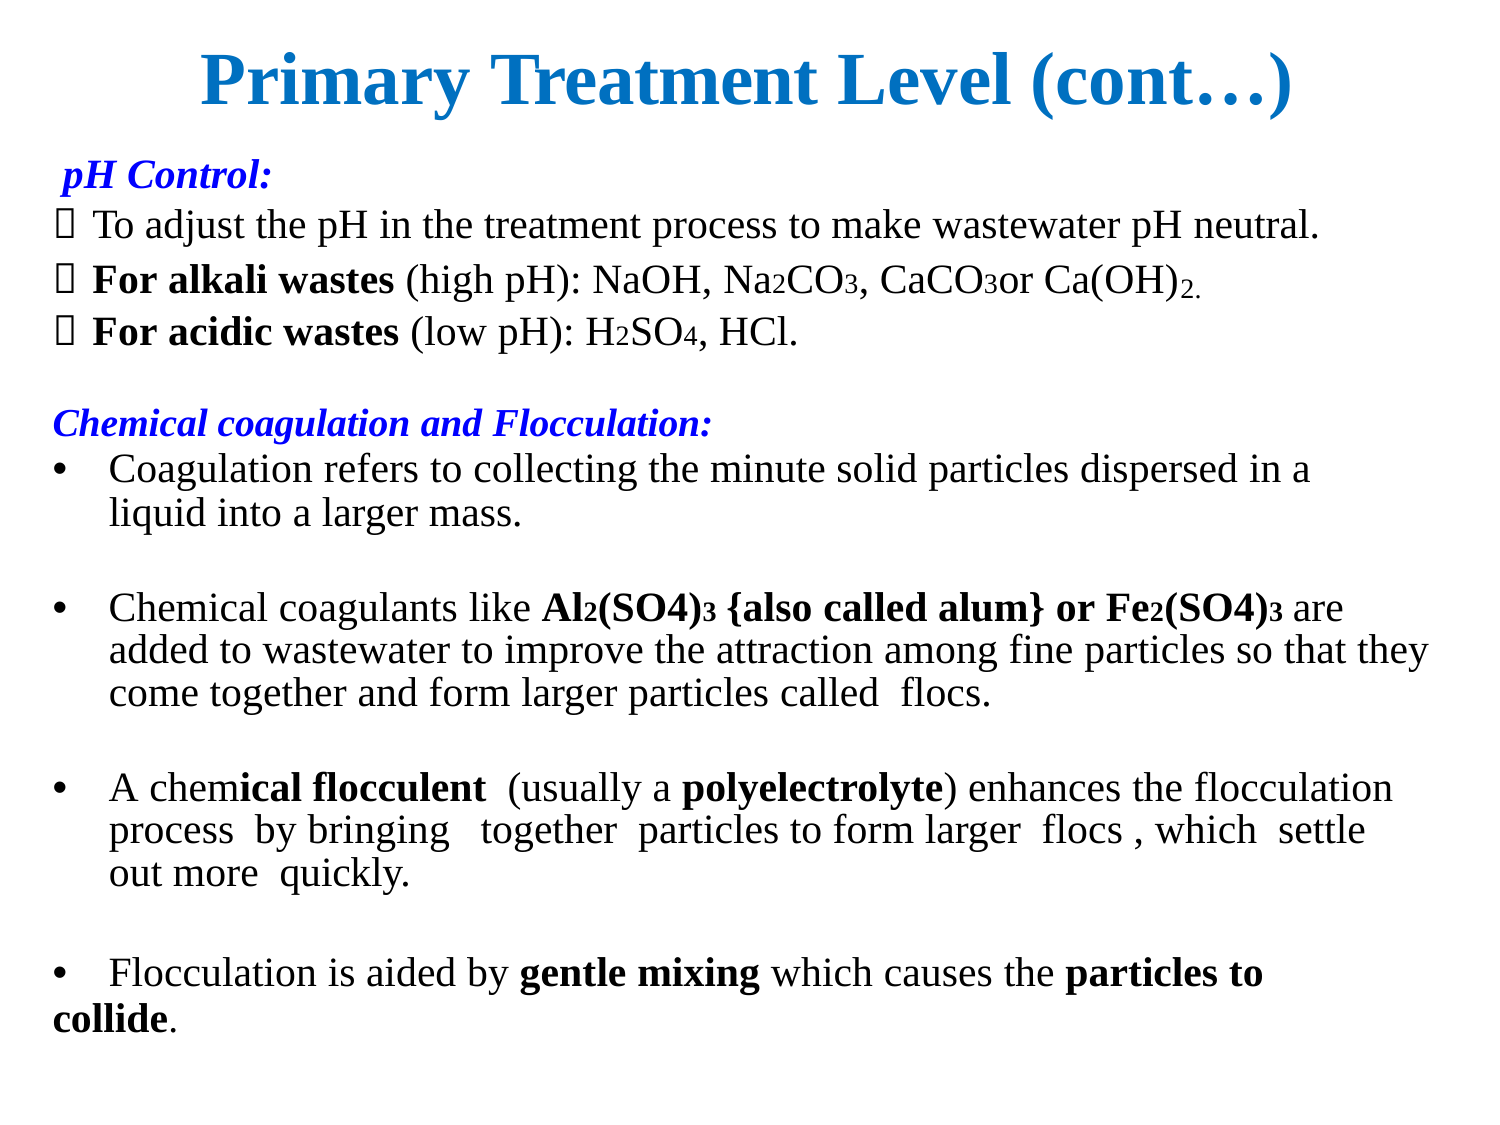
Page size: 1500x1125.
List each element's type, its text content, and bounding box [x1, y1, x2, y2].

text_box Chemical coagulation and Flocculation: [52, 400, 721, 447]
text_box  For alkali wastes (high pH): NaOH, Na2CO3, CaCO3or Ca(OH)  For acidic wastes (low pH): H2SO4, HCl. [52, 250, 1187, 362]
text_box • Coagulation refers to collecting the minute solid particles dispersed in a liquid into a larger mass. [52, 447, 1417, 542]
text_box 2. [1180, 273, 1208, 312]
text_box  To adjust the pH in the treatment process to make wastewater pH neutral. [52, 200, 1337, 255]
text_box • A chemical flocculent (usually a polyelectrolyte) enhances the flocculation process by bringing together particles to form larger flocs , which settle out more quickly. [52, 767, 1440, 902]
text_box Primary Treatment Level (cont…) pH Control: [63, 42, 1305, 200]
text_box • Flocculation is aided by gentle mixing which causes the particles to collide. [52, 947, 1400, 1049]
text_box • Chemical coagulants like Al2(SO4)3 {also called alum} or Fe2(SO4)3 are added to wastewater to improve the attraction among fine particles so that they come together and form larger particles called flocs. [52, 587, 1453, 722]
